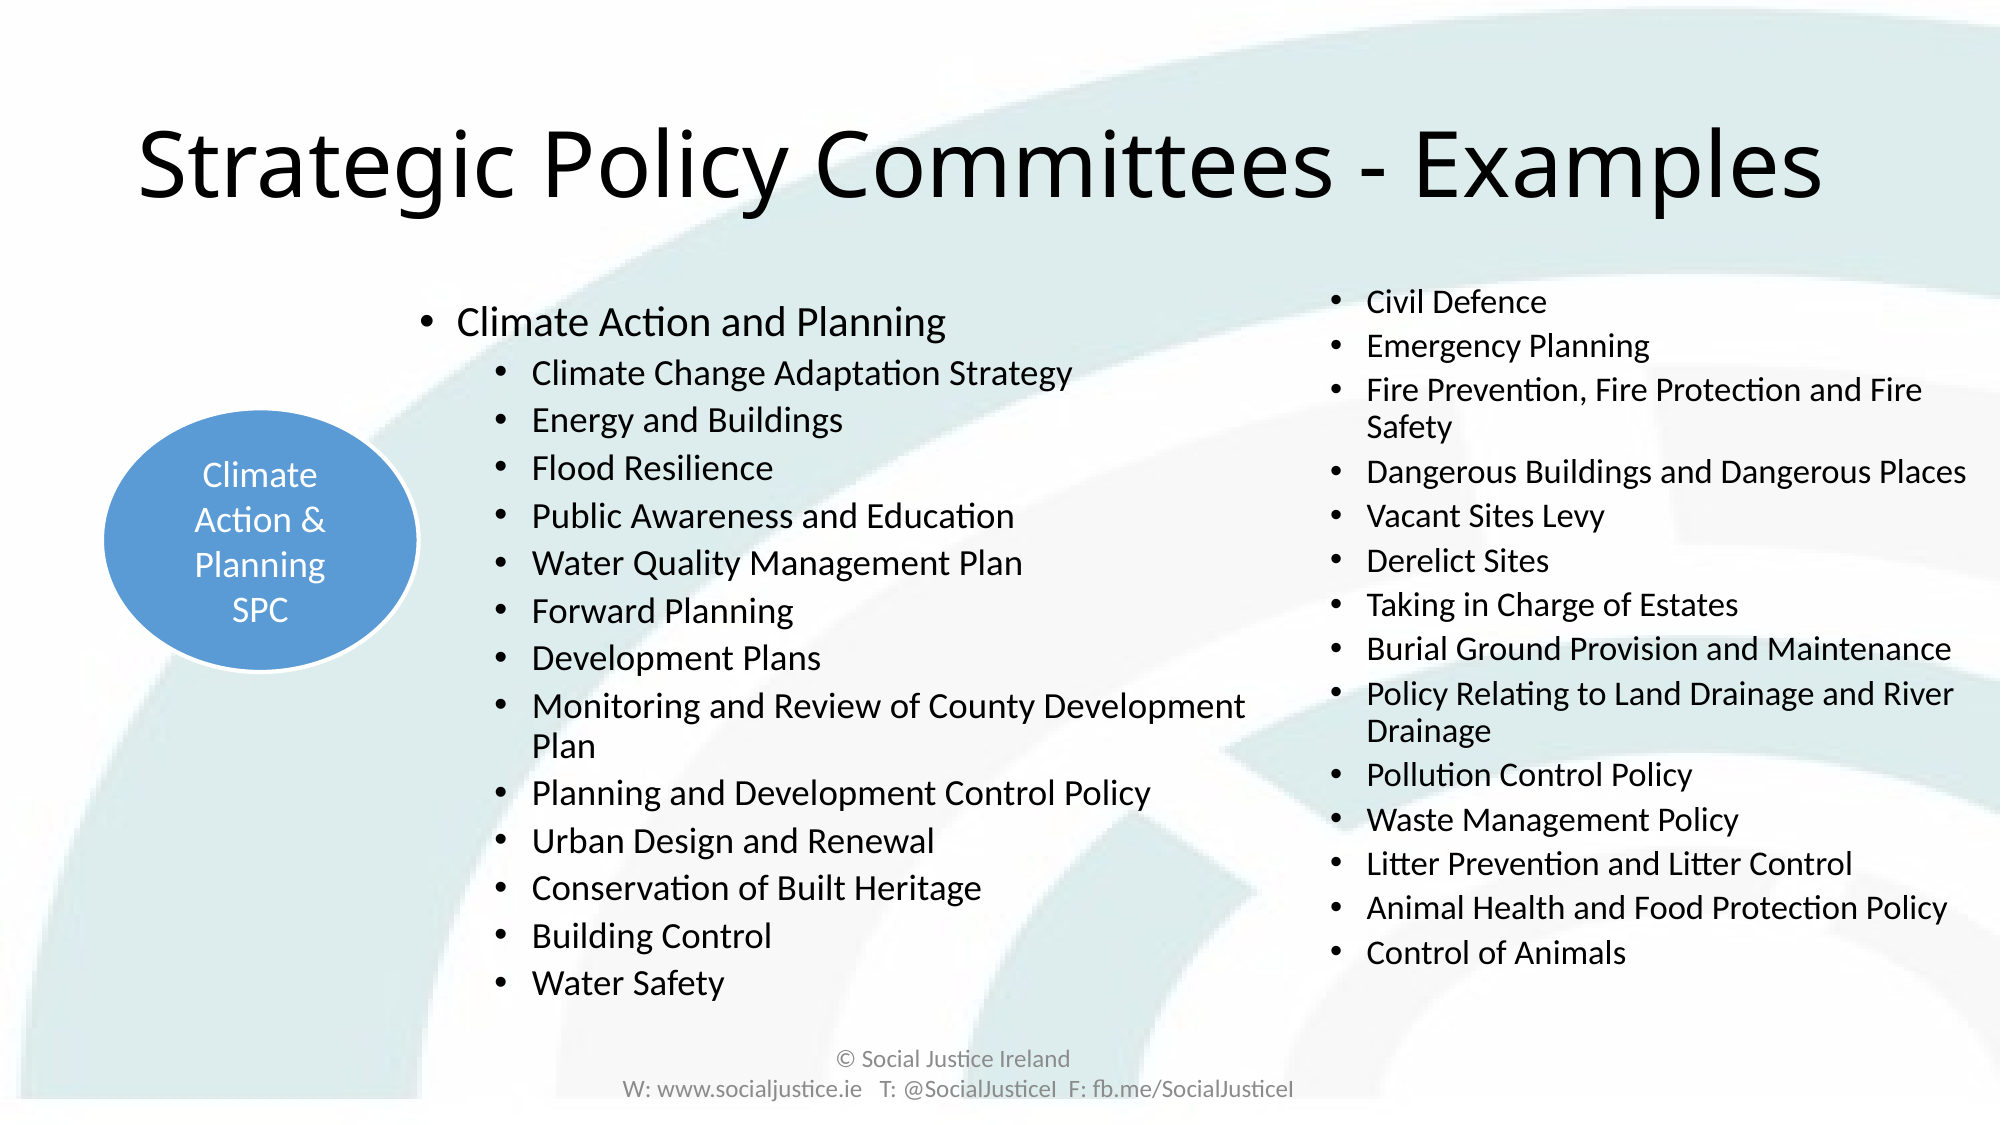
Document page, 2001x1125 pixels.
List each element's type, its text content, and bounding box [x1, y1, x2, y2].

title Strategic Policy Committees - Examples [137, 59, 1862, 277]
footer © Social Justice Ireland W: www.socialjustice.ie T: @SocialJusticeI F: fb.me/SocialJusticeI [587, 1042, 1337, 1102]
list Civil Defence Emergency Planning Fire Prevention, Fire Protection and Fire Safety Dangerous Buildings and Dangerous Places Vacant Sites Levy Derelict Sites Taking in Charge of Estates Burial Ground Provision and Maintenance Policy Relating to Land Drainage and River Drainage Pollution Control Policy Waste Management Policy Litter Prevention and Litter Control Animal Health and Food Protection Policy Control of Animals [1257, 283, 1976, 997]
text_box Climate Action & Planning SPC [99, 406, 421, 675]
list Climate Action and Planning Climate Change Adaptation Strategy Energy and Buildings Flood Resilience Public Awareness and Education Water Quality Management Plan Forward Planning Development Plans Monitoring and Review of County Development Plan Planning and Development Control Policy Urban Design and Renewal Conservation of Built Heritage Building Control Water Safety [419, 299, 1299, 1013]
